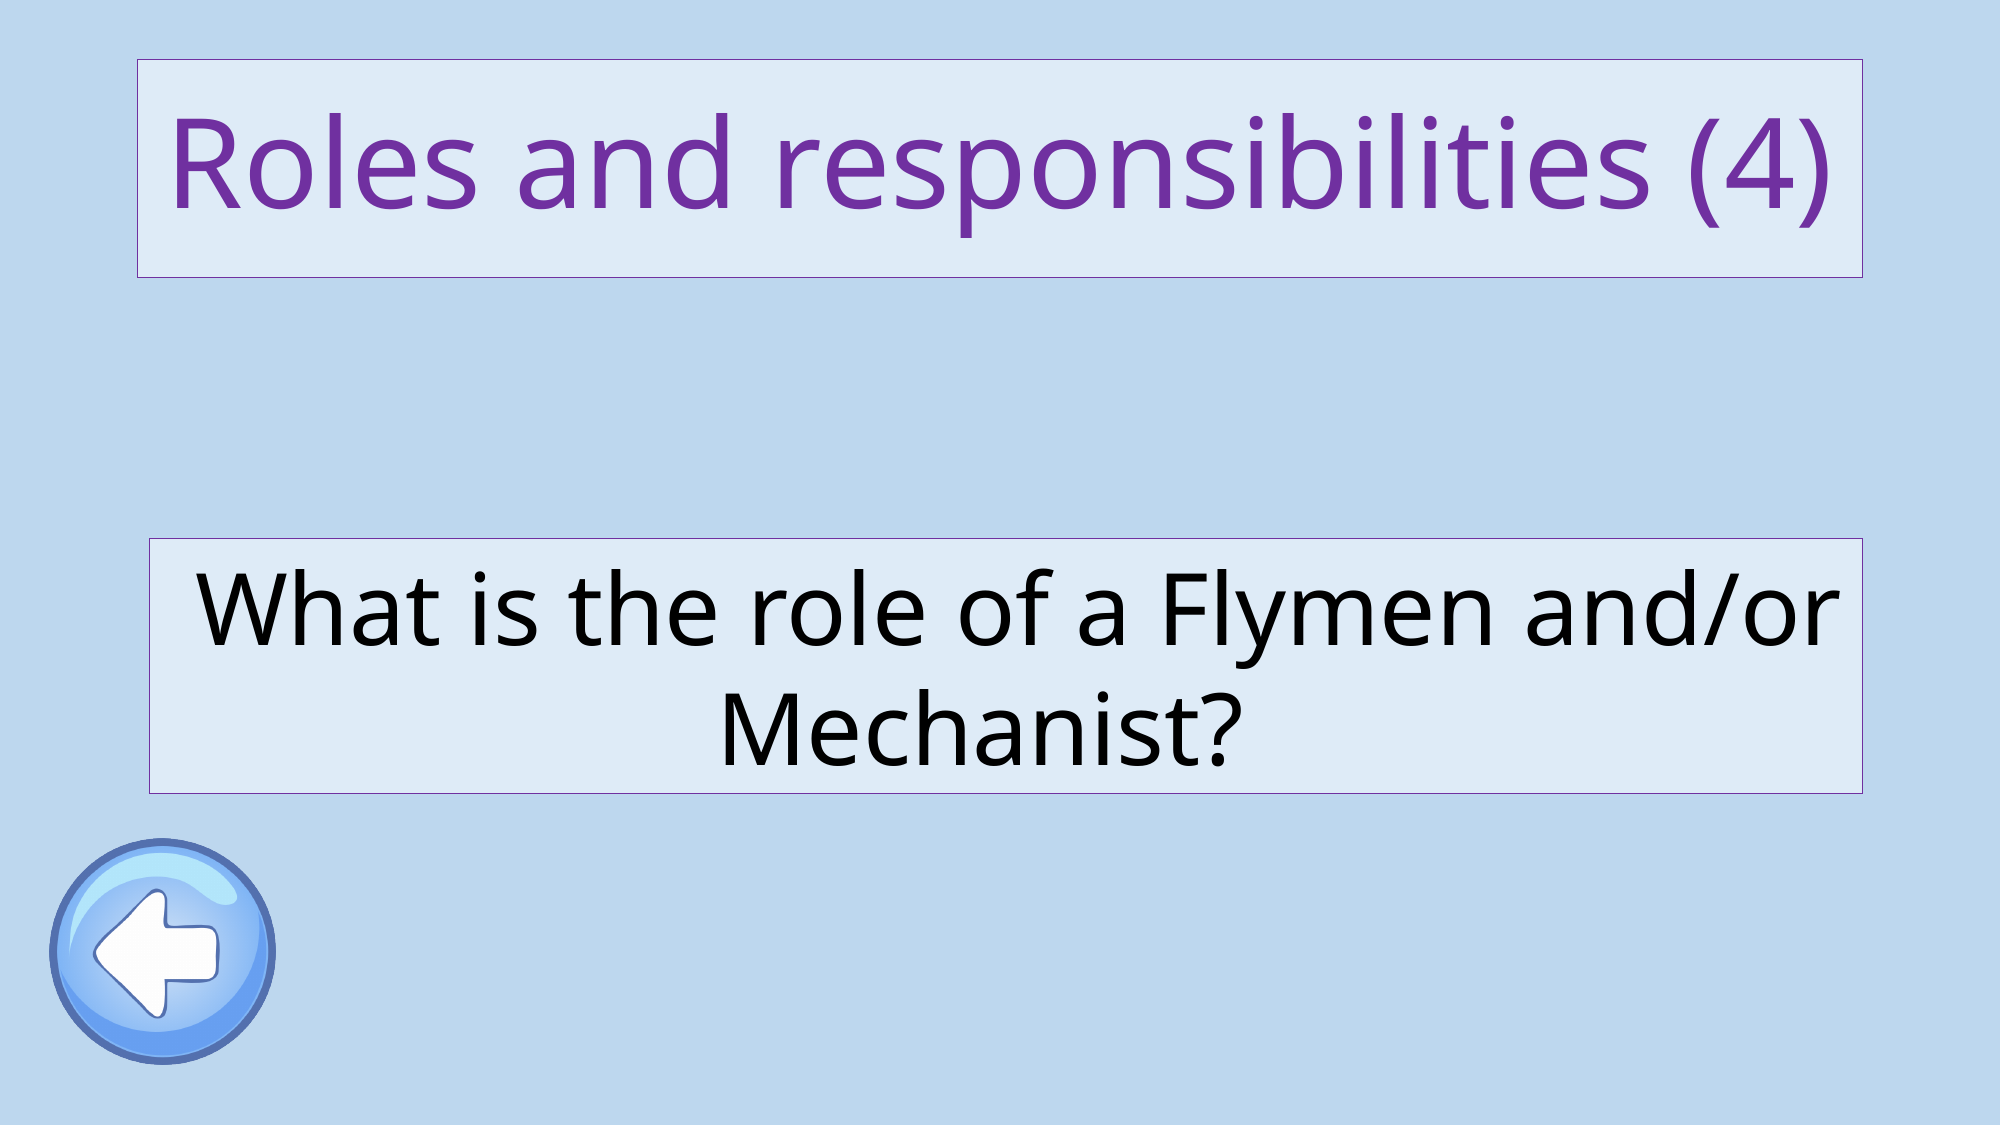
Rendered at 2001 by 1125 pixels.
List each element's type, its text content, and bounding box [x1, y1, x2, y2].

picture [49, 838, 276, 1066]
title Roles and responsibilities (4) [137, 59, 1863, 278]
text_box What is the role of a Flymen and/or Mechanist? [149, 538, 1863, 794]
